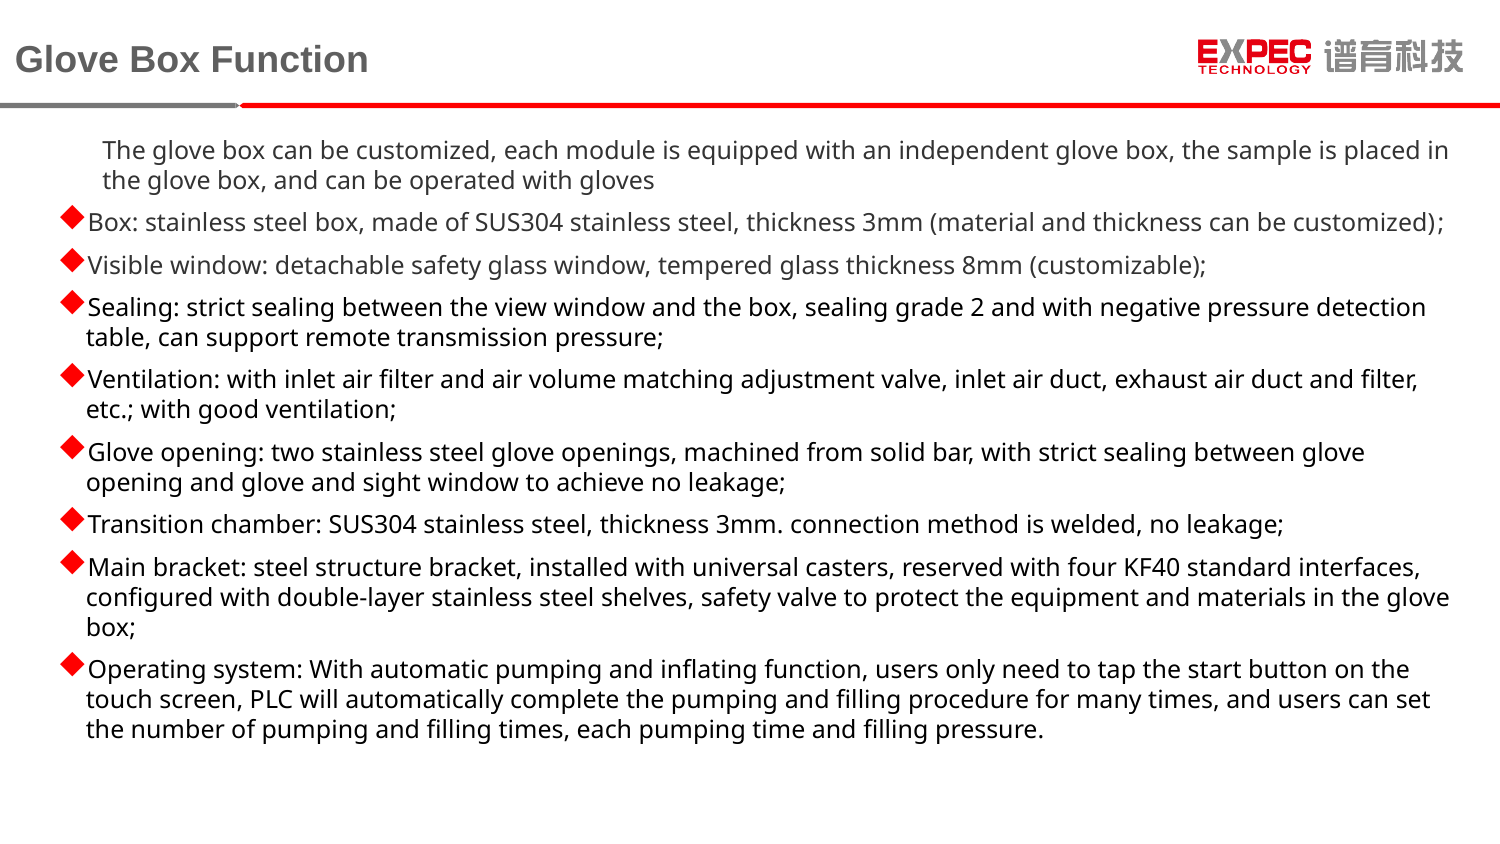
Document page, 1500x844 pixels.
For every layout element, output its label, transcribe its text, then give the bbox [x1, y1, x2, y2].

list The glove box can be customized, each module is equipped with an independent glove box, the sample is placed in the glove box, and can be operated with gloves Box: stainless steel box, made of SUS304 stainless steel, thickness 3mm (material and thickness can be customized); Visible window: detachable safety glass window, tempered glass thickness 8mm (customizable); Sealing: strict sealing between the view window and the box, sealing grade 2 and with negative pressure detection table, can support remote transmission pressure; Ventilation: with inlet air filter and air volume matching adjustment valve, inlet air duct, exhaust air duct and filter, etc.; with good ventilation; Glove opening: two stainless steel glove openings, machined from solid bar, with strict sealing between glove opening and glove and sight window to achieve no leakage; Transition chamber: SUS304 stainless steel, thickness 3mm. connection method is welded, no leakage; Main bracket: steel structure bracket, installed with universal casters, reserved with four KF40 standard interfaces, configured with double-layer stainless steel shelves, safety valve to protect the equipment and materials in the glove box; Operating system: With automatic pumping and inflating function, users only need to tap the start button on the touch screen, PLC will automatically complete the pumping and filling procedure for many times, and users can set the number of pumping and filling times, each pumping time and filling pressure. [50, 126, 1478, 779]
picture [1309, 39, 1463, 74]
title Glove Box Function [14, 20, 1309, 95]
